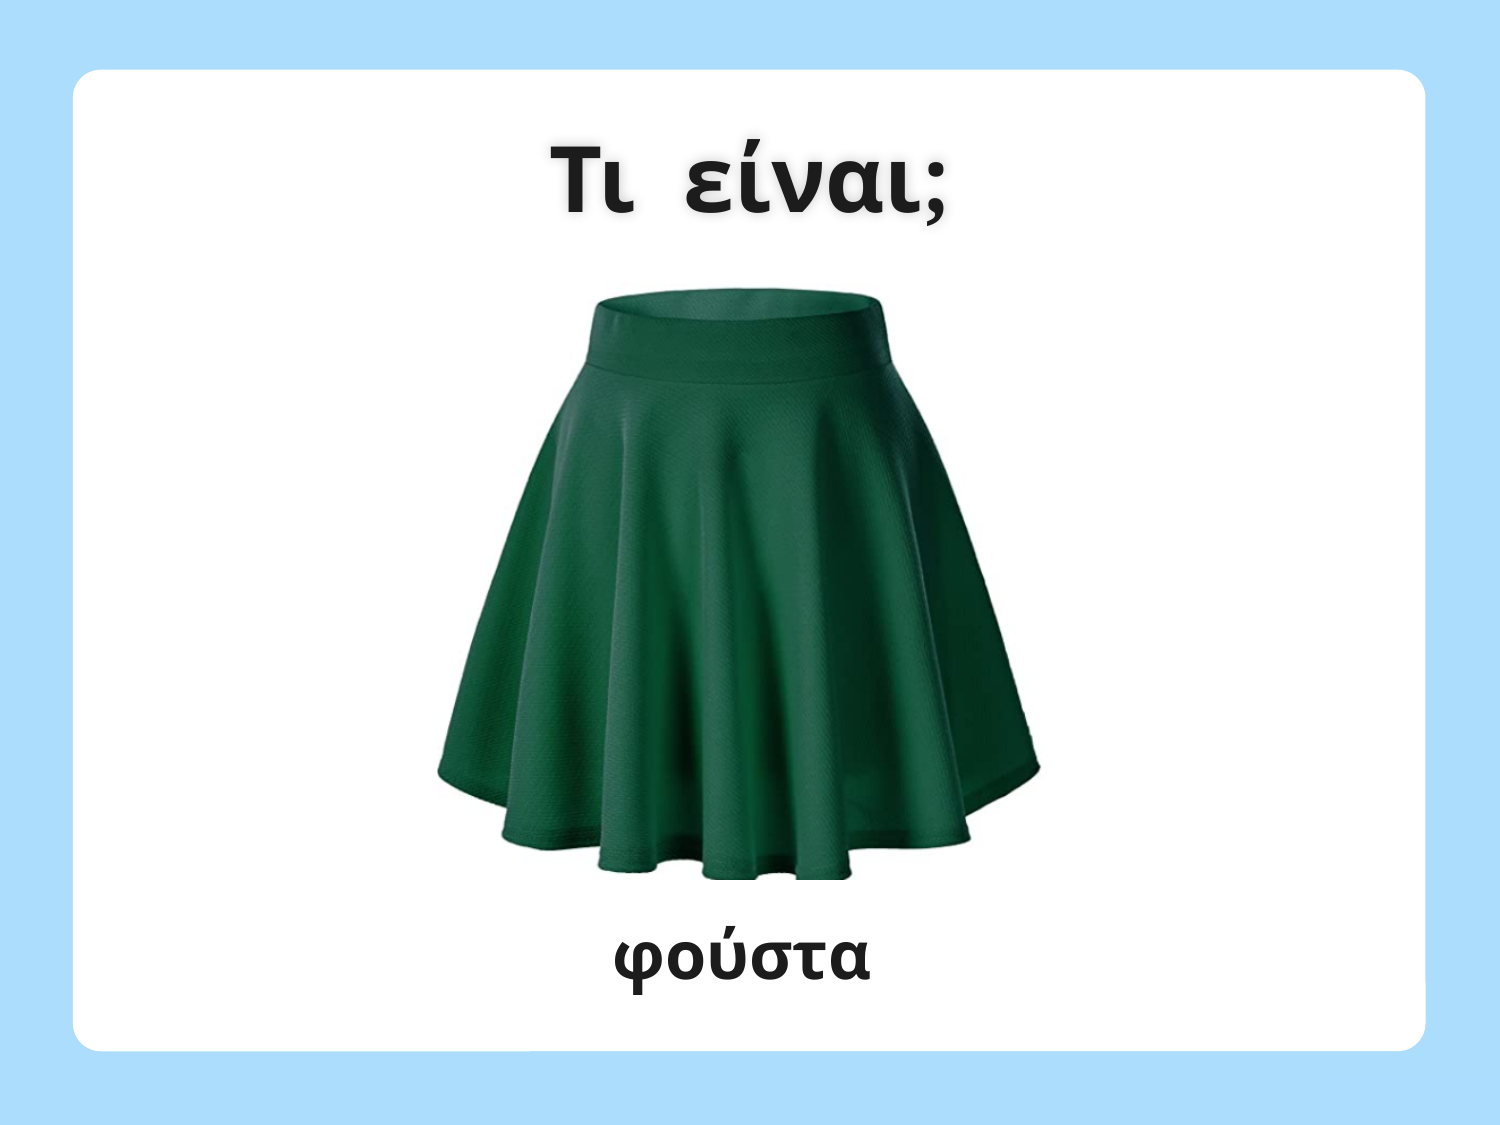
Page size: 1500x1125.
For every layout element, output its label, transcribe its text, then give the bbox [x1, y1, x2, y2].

text_box φούστα [597, 905, 887, 1000]
text_box Τι είναι; [26, 113, 1474, 239]
picture [0, 0, 1500, 1125]
